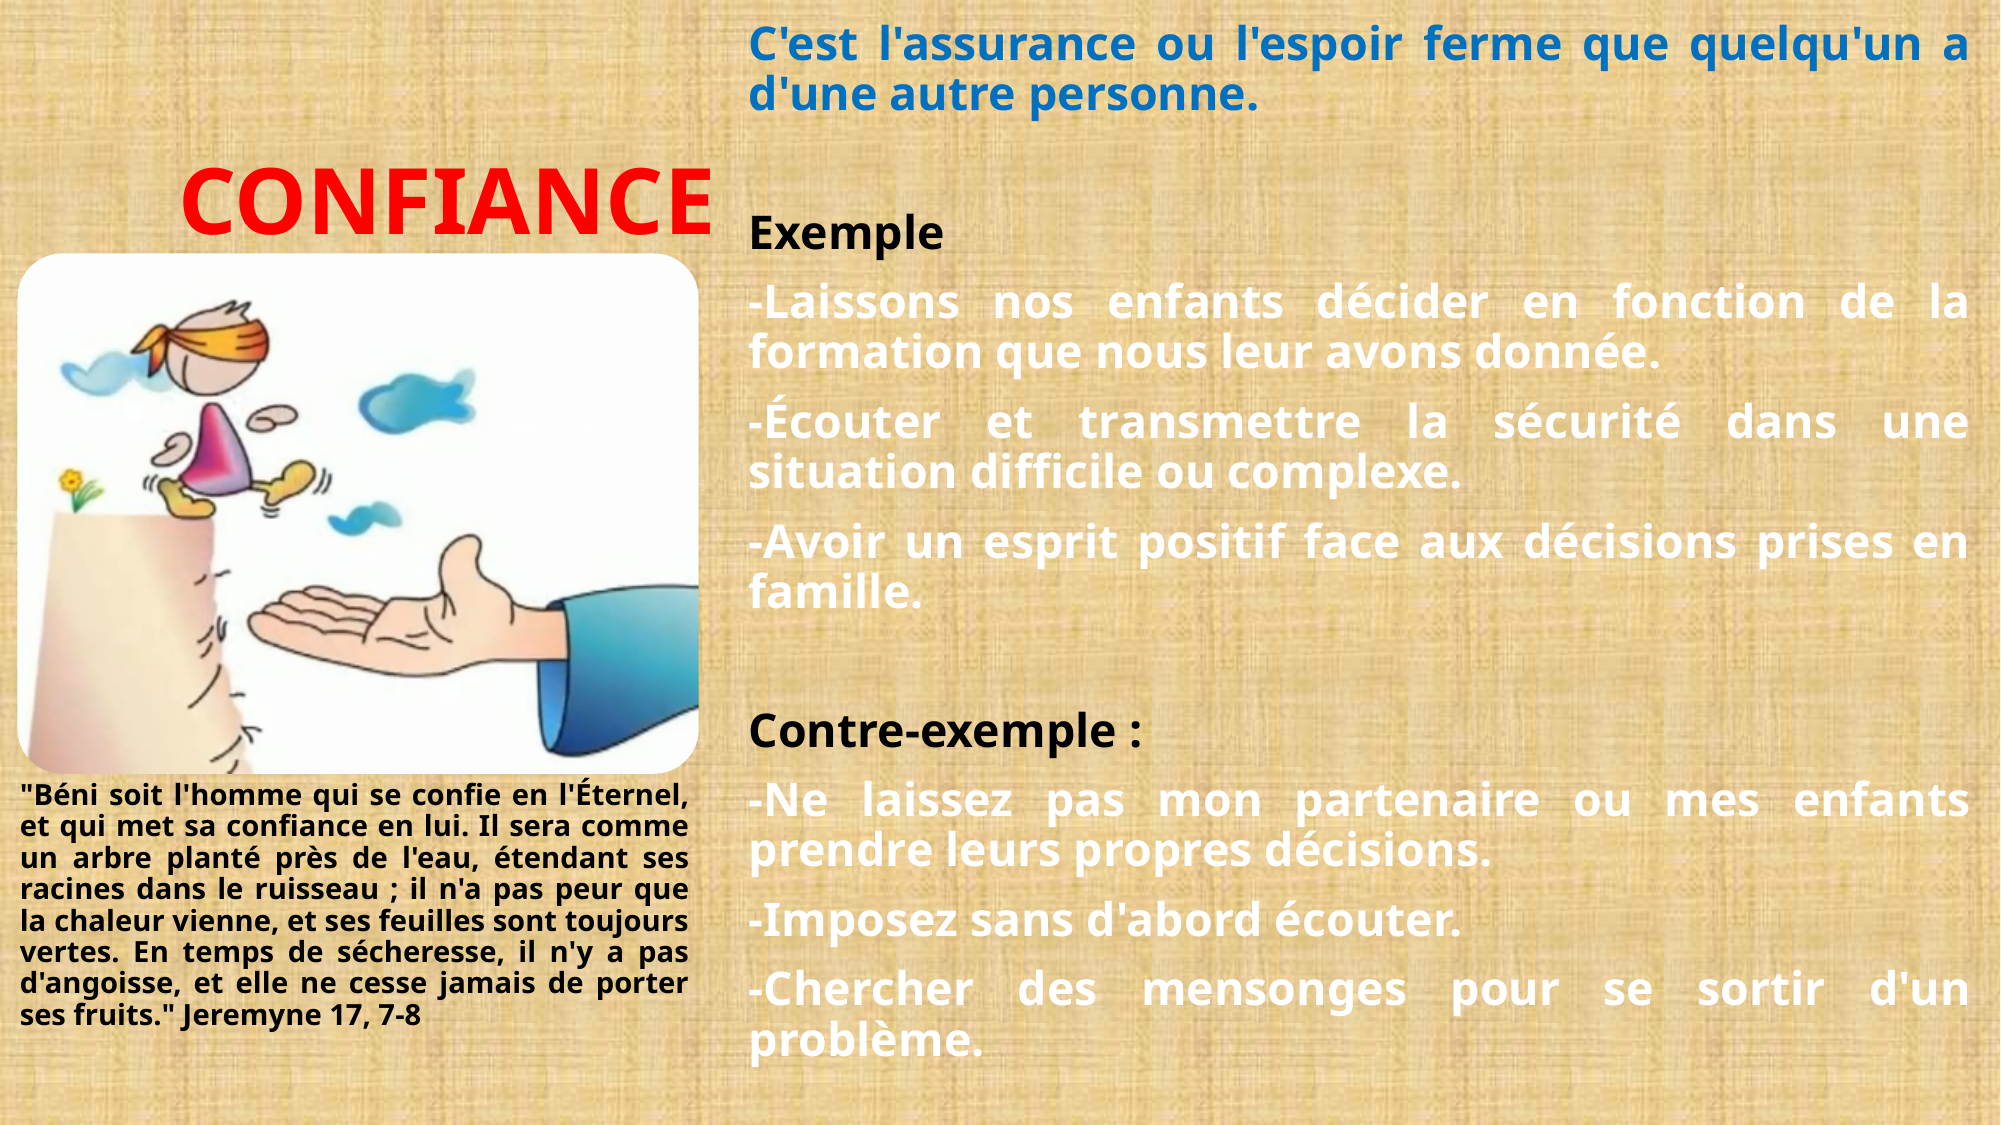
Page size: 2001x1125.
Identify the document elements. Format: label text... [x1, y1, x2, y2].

text_box "Béni soit l'homme qui se confie en l'Éternel, et qui met sa confiance en lui. Il sera comme un arbre planté près de l'eau, étendant ses racines dans le ruisseau ; il n'a pas peur que la chaleur vienne, et ses feuilles sont toujours vertes. En temps de sécheresse, il n'y a pas d'angoisse, et elle ne cesse jamais de porter ses fruits." Jeremyne 17, 7-8 [4, 774, 705, 1038]
title CONFIANCE [0, 115, 731, 294]
picture [0, 0, 2001, 1125]
list C'est l'assurance ou l'espoir ferme que quelqu'un a d'une autre personne. Exemple -Laissons nos enfants décider en fonction de la formation que nous leur avons donnée. -Écouter et transmettre la sécurité dans une situation difficile ou complexe. -Avoir un esprit positif face aux décisions prises en famille. Contre-exemple : -Ne laissez pas mon partenaire ou mes enfants prendre leurs propres décisions. -Imposez sans d'abord écouter. -Chercher des mensonges pour se sortir d'un problème. [733, 12, 1987, 1075]
